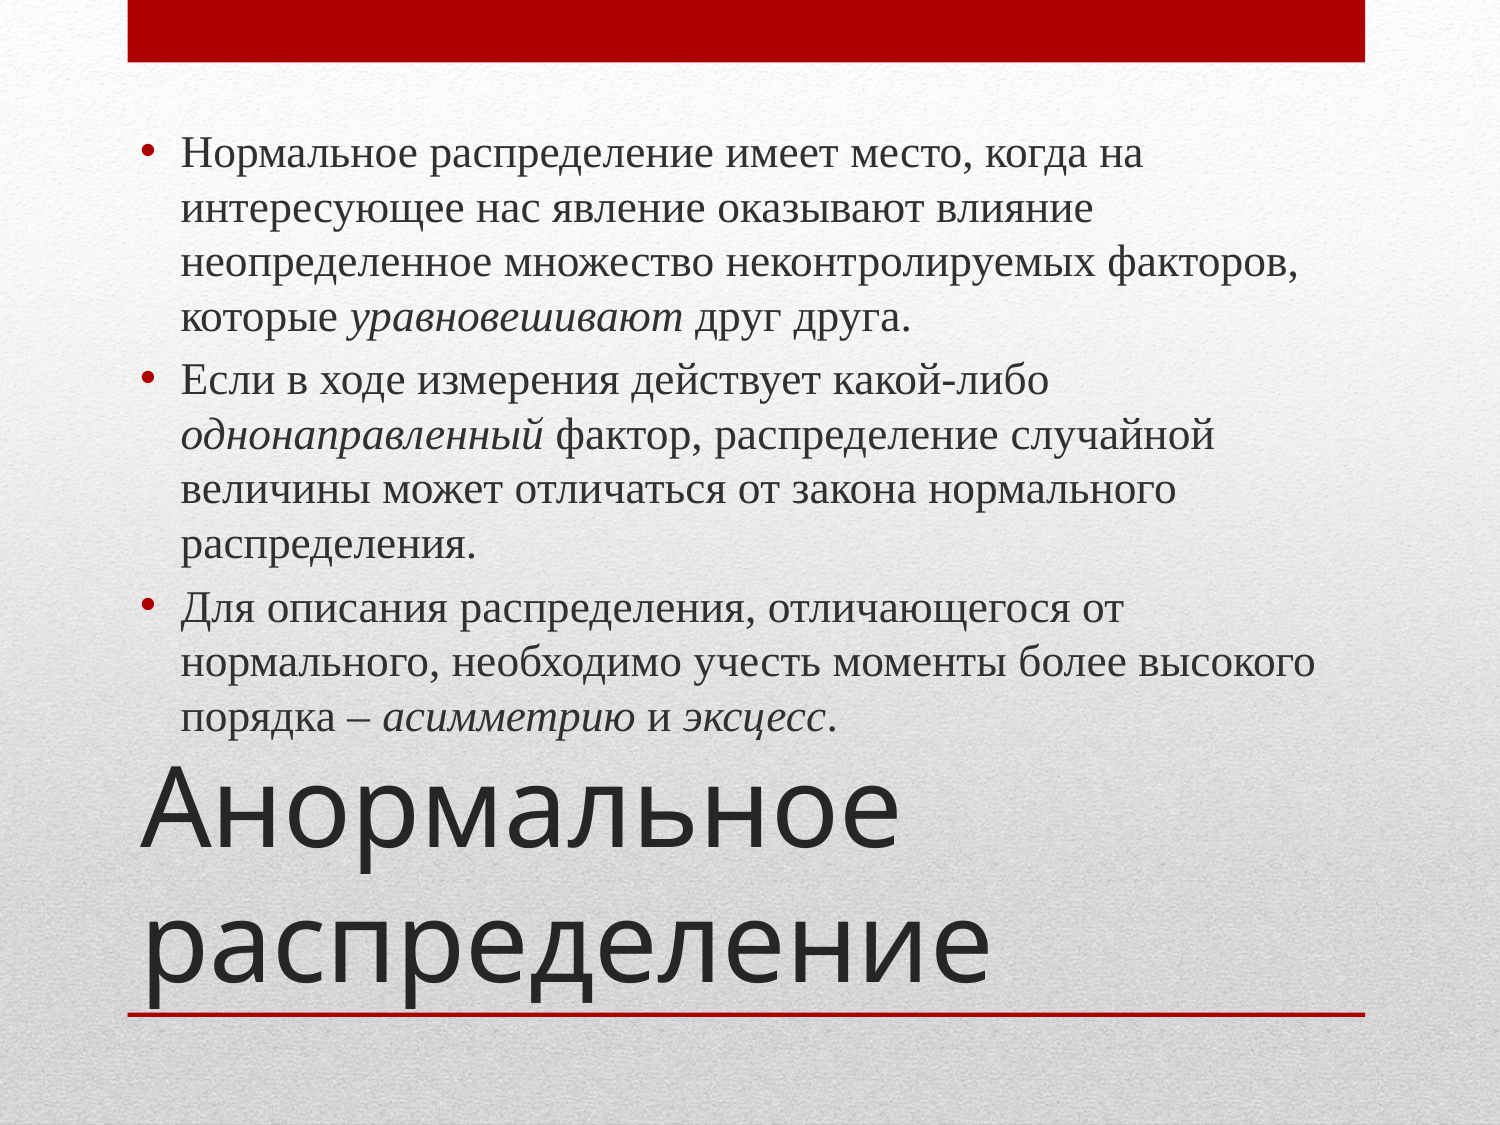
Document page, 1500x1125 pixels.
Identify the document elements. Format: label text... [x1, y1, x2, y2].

title Анормальное распределение [125, 750, 1238, 1013]
list Нормальное распределение имеет место, когда на интересующее нас явление оказывают влияние неопределенное множество неконтролируемых факторов, которые уравновешивают друг друга. Если в ходе измерения действует какой-либо однонаправленный фактор, распределение случайной величины может отличаться от закона нормального распределения. Для описания распределения, отличающегося от нормального, необходимо учесть моменты более высокого порядка – асимметрию и эксцесс. [125, 112, 1363, 750]
